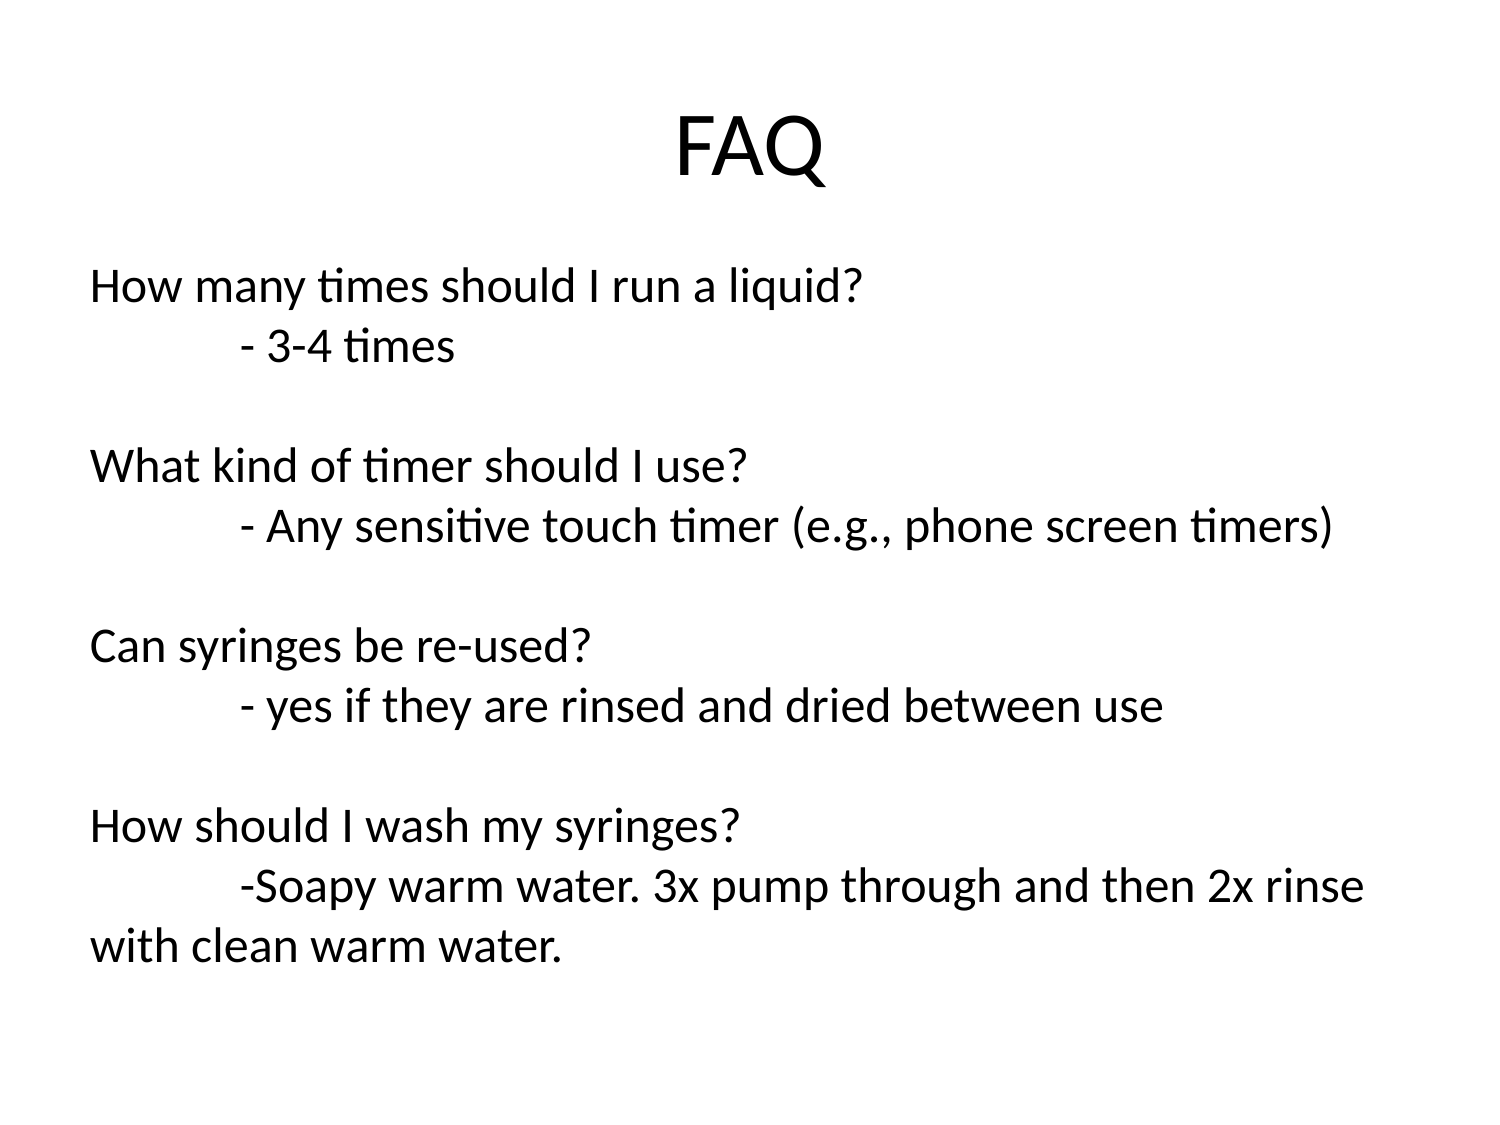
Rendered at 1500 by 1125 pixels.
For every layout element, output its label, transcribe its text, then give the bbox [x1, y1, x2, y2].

title FAQ [75, 45, 1425, 233]
text_box How many times should I run a liquid? - 3-4 times What kind of timer should I use? - Any sensitive touch timer (e.g., phone screen timers) Can syringes be re-used? - yes if they are rinsed and dried between use How should I wash my syringes? -Soapy warm water. 3x pump through and then 2x rinse with clean warm water. [74, 199, 1404, 980]
